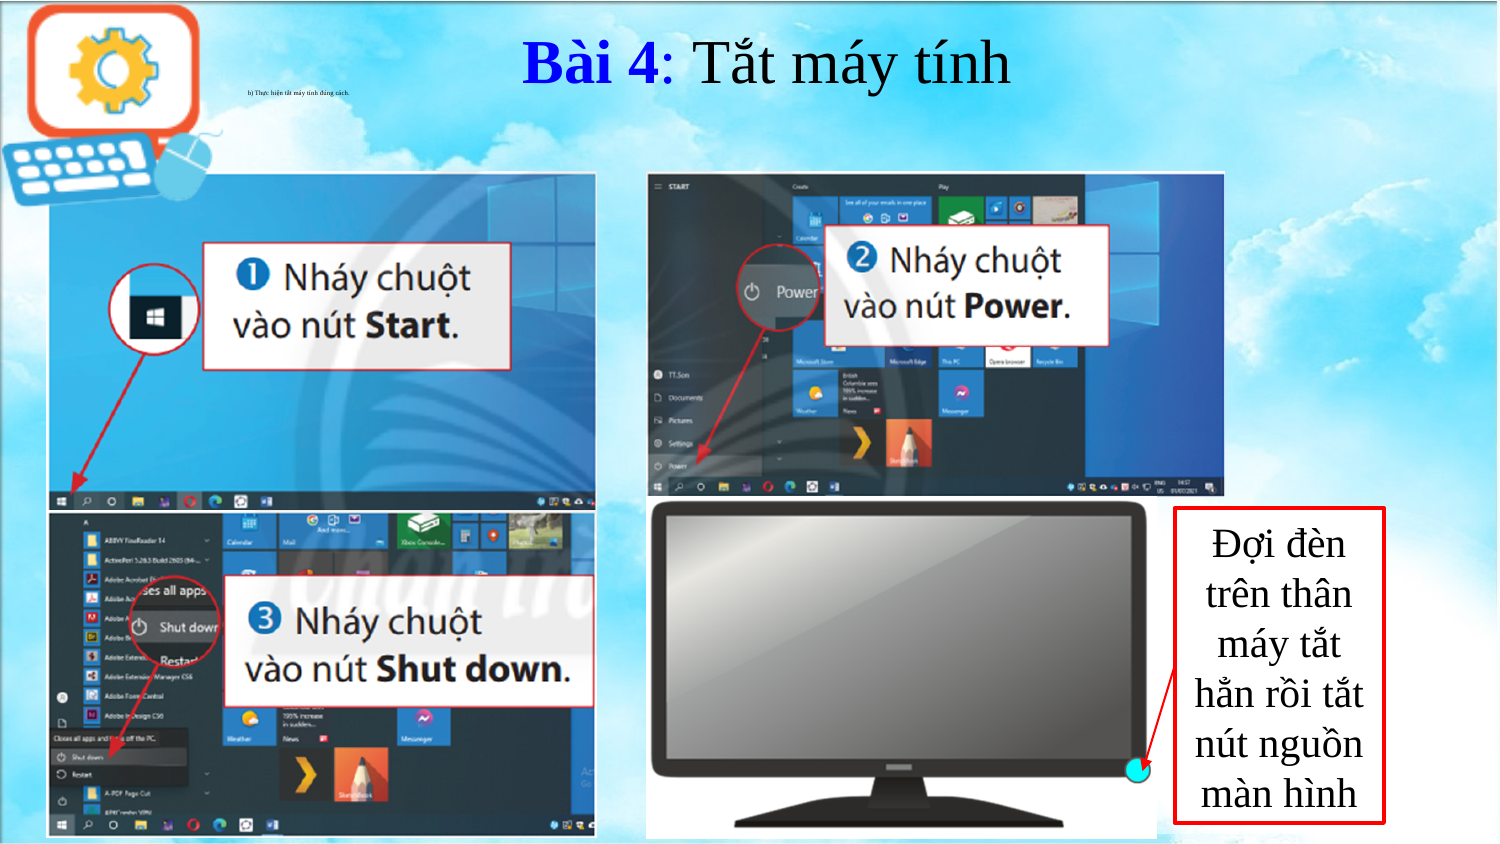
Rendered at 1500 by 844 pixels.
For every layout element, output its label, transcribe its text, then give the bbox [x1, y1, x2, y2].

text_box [1142, 507, 1385, 827]
title b) Thực hiện tắt máy tính đúng cách. [235, 73, 1223, 191]
text_box Bài 4: Tắt máy tính [500, 5, 1034, 114]
picture [0, 0, 1500, 844]
